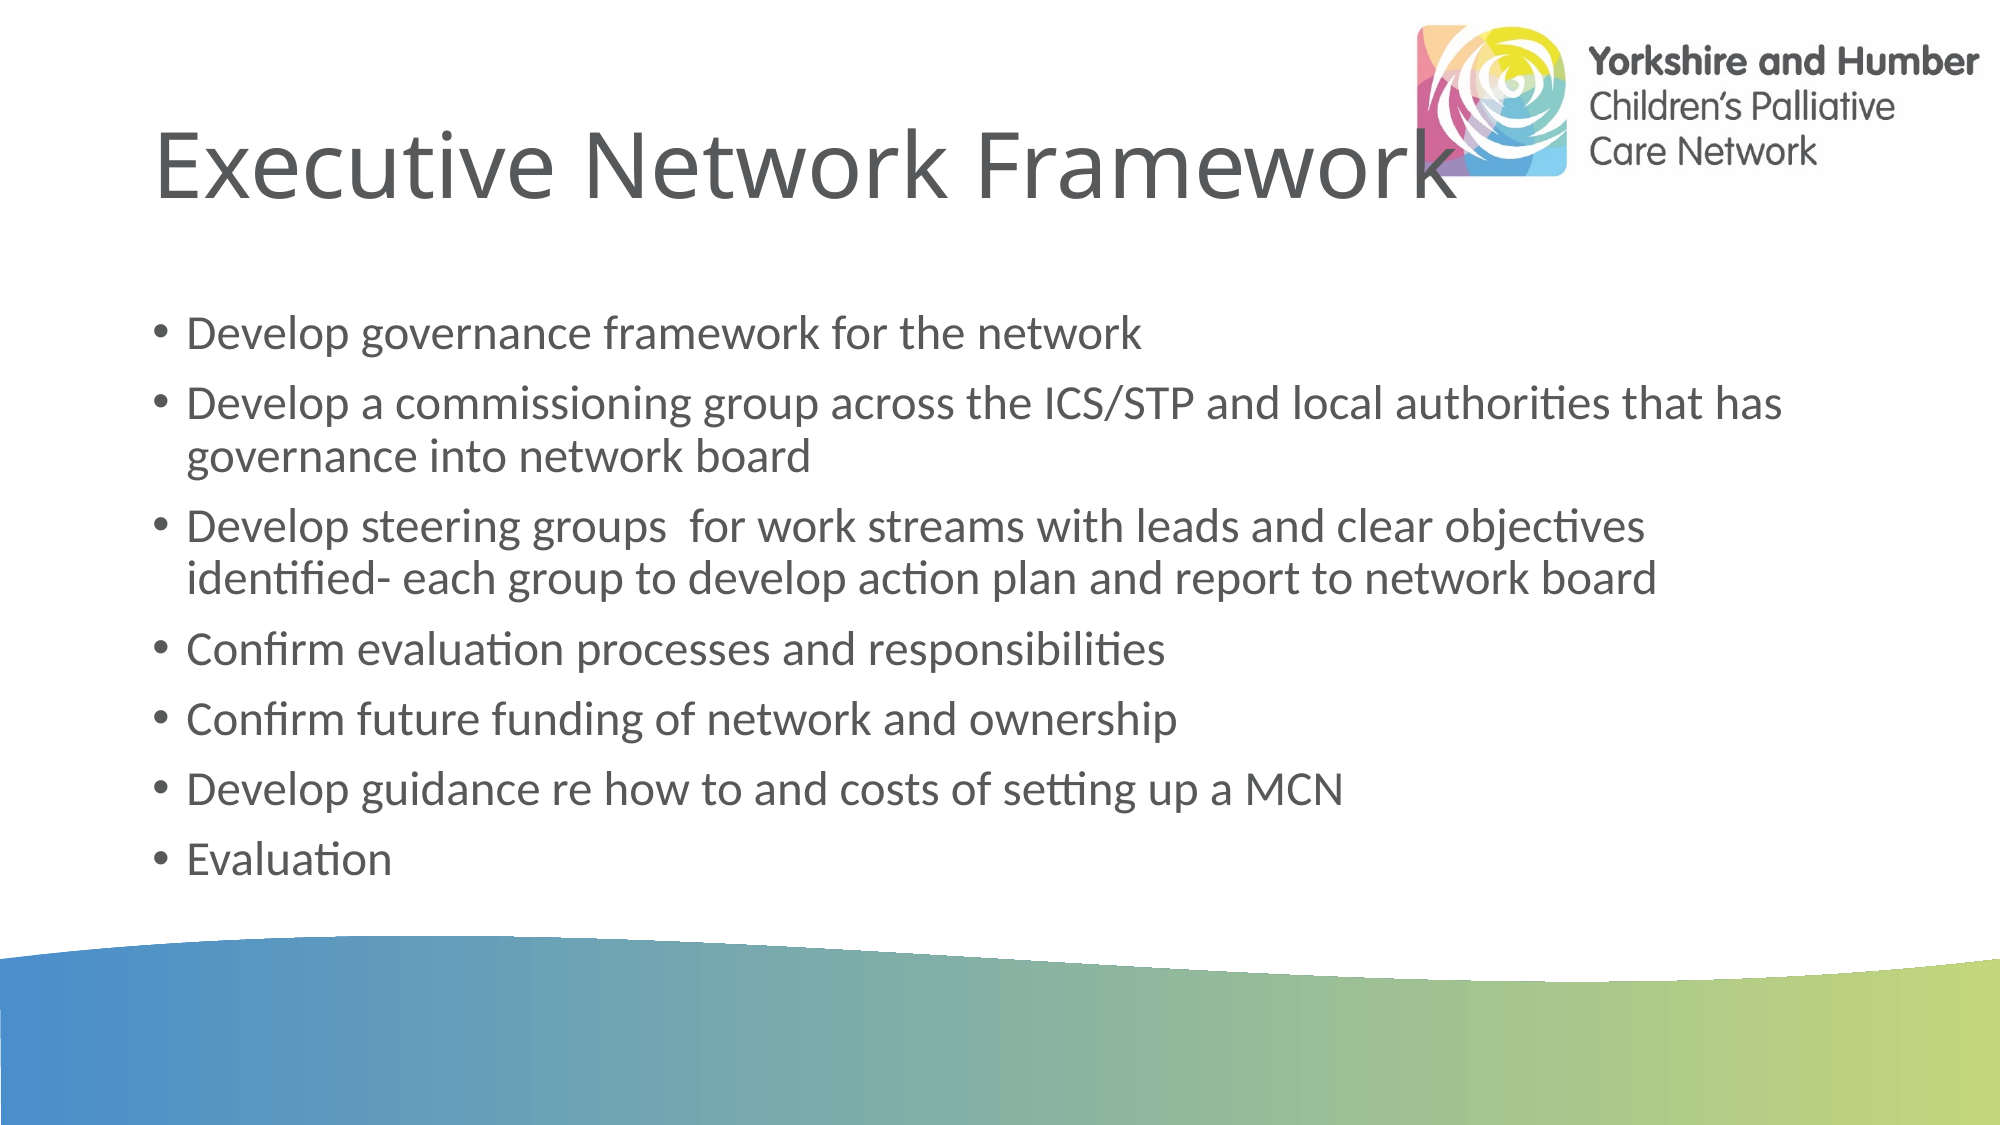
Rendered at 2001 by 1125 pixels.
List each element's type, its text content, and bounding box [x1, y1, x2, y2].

title Executive Network Framework [137, 59, 1498, 278]
list Develop governance framework for the network Develop a commissioning group across the ICS/STP and local authorities that has governance into network board Develop steering groups for work streams with leads and clear objectives identified- each group to develop action plan and report to network board Confirm evaluation processes and responsibilities Confirm future funding of network and ownership Develop guidance re how to and costs of setting up a MCN Evaluation [137, 299, 1863, 895]
picture [1412, 20, 1984, 181]
